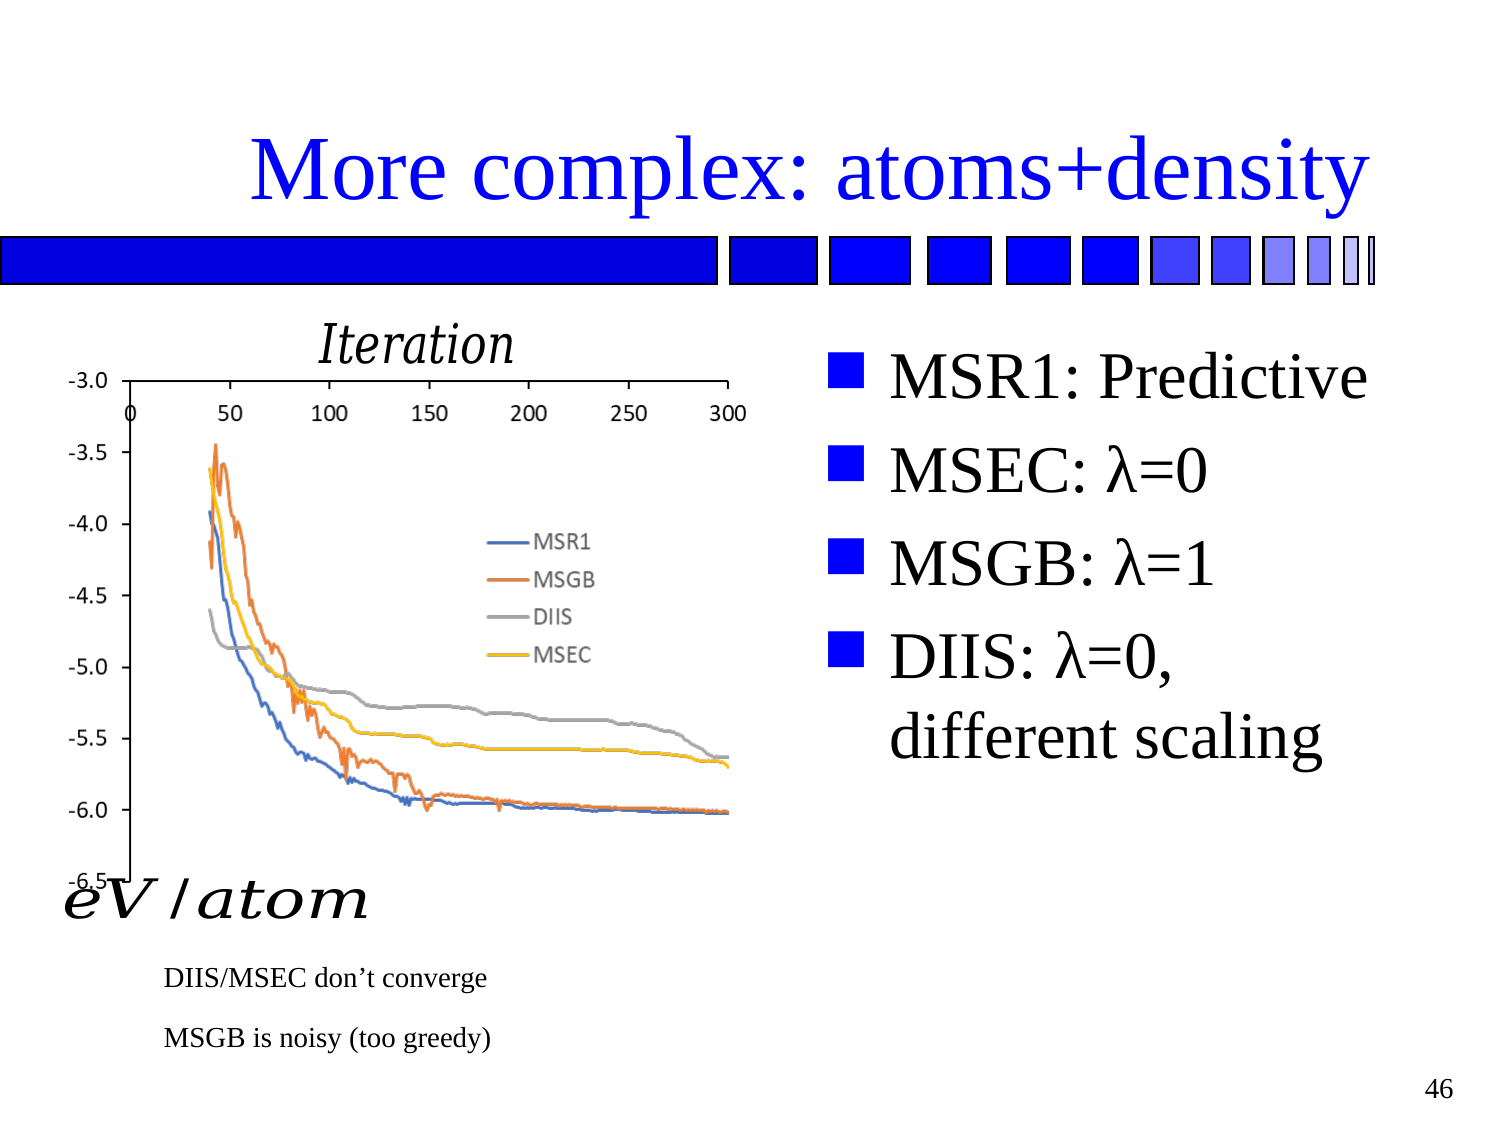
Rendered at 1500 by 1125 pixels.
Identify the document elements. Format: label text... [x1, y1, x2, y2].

text_box DIIS/MSEC don’t converge MSGB is noisy (too greedy) [148, 944, 911, 1080]
picture [62, 354, 772, 945]
title More complex: atoms+density [112, 31, 1388, 225]
list MSR1: Predictive MSEC: λ=0 MSGB: λ=1 DIIS: λ=0, different scaling [818, 324, 1388, 1000]
